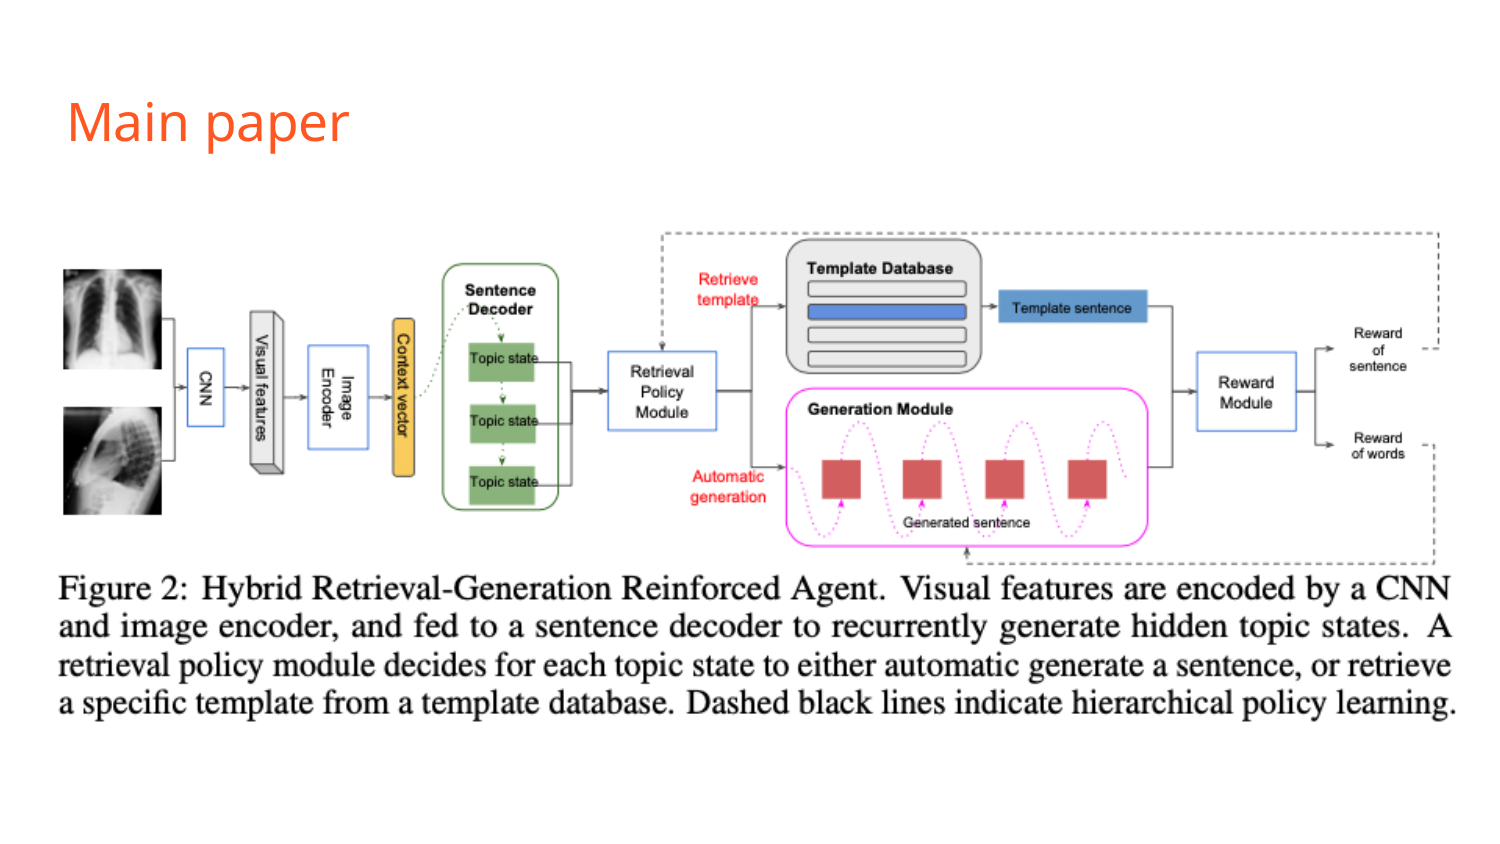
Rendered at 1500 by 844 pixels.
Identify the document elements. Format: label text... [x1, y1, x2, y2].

title Main paper [51, 72, 1449, 167]
picture [26, 210, 1474, 729]
